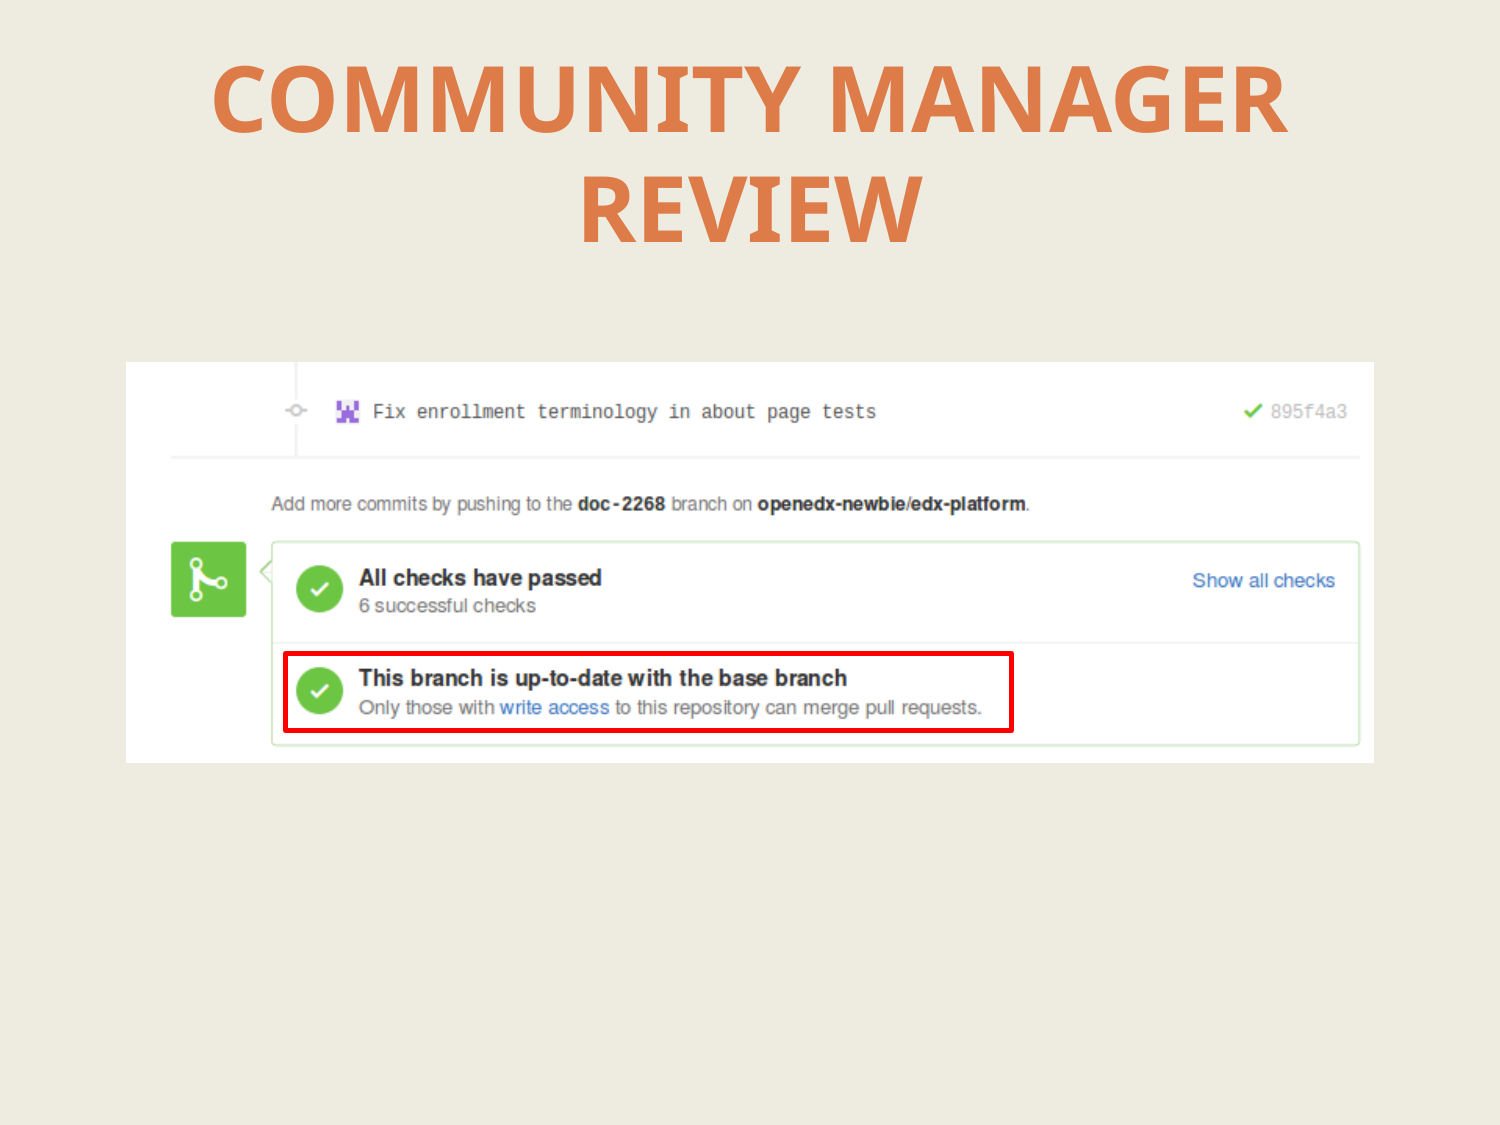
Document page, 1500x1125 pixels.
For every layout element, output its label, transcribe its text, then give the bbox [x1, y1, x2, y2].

title COMMUNITY MANAGER REVIEW [75, 57, 1425, 246]
picture [126, 362, 1374, 763]
